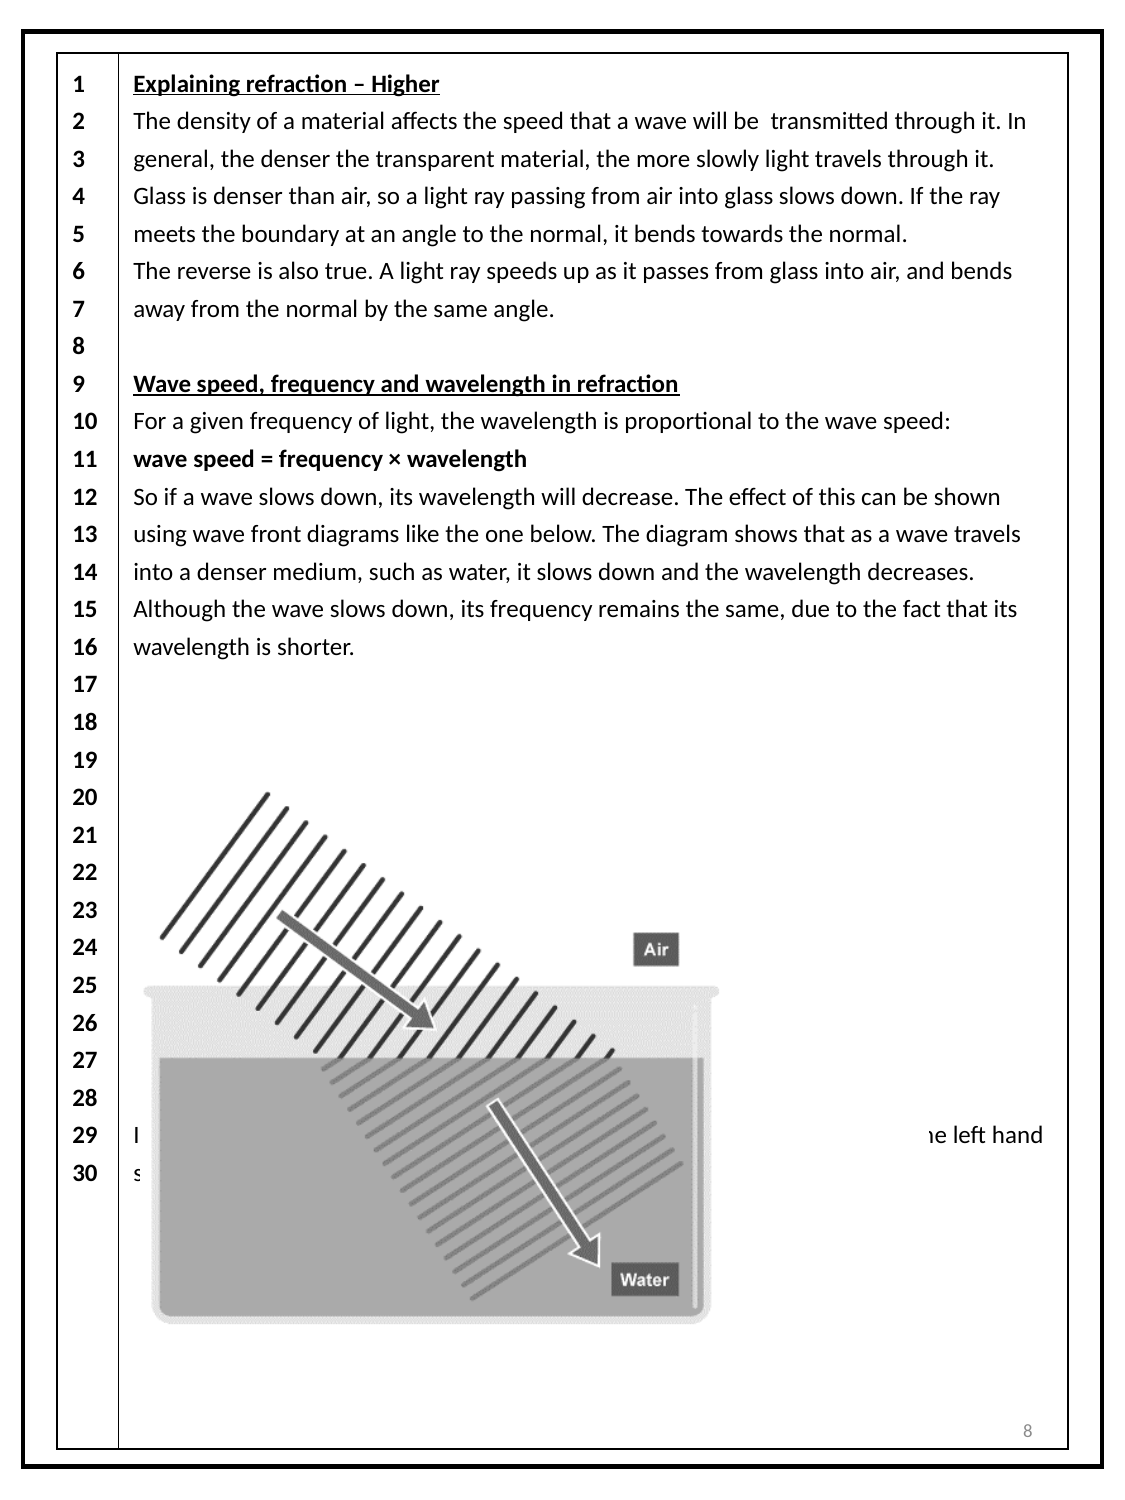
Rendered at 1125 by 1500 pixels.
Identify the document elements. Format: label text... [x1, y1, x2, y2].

text_box [22, 30, 1103, 1468]
slide_number 8 [794, 1390, 1048, 1471]
table_header Explaining refraction – Higher The density of a material affects the speed that a wave will be transmitted through it. In general, the denser the transparent material, the more slowly light travels through it. Glass is denser than air, so a light ray passing from air into glass slows down. If the ray meets the boundary at an angle to the normal, it bends towards the normal. The reverse is also true. A light ray speeds up as it passes from glass into air, and bends away from the normal by the same angle. Wave speed, frequency and wavelength in refraction For a given frequency of light, the wavelength is proportional to the wave speed: wave speed = frequency × wavelength So if a wave slows down, its wavelength will decrease. The effect of this can be shown using wave front diagrams like the one below. The diagram shows that as a wave travels into a denser medium, such as water, it slows down and the wavelength decreases. Although the wave slows down, its frequency remains the same, due to the fact that its wavelength is shorter. In this diagram, the right hand side of the incoming wave slows down before the left hand side does. This causes the wave to change direction. [119, 54, 1067, 1448]
table_header 1 2 3 4 5 6 7 8 9 10 11 12 13 14 15 16 17 18 19 20 21 22 23 24 25 26 27 28 29 30 [58, 54, 118, 1448]
picture [140, 790, 929, 1329]
